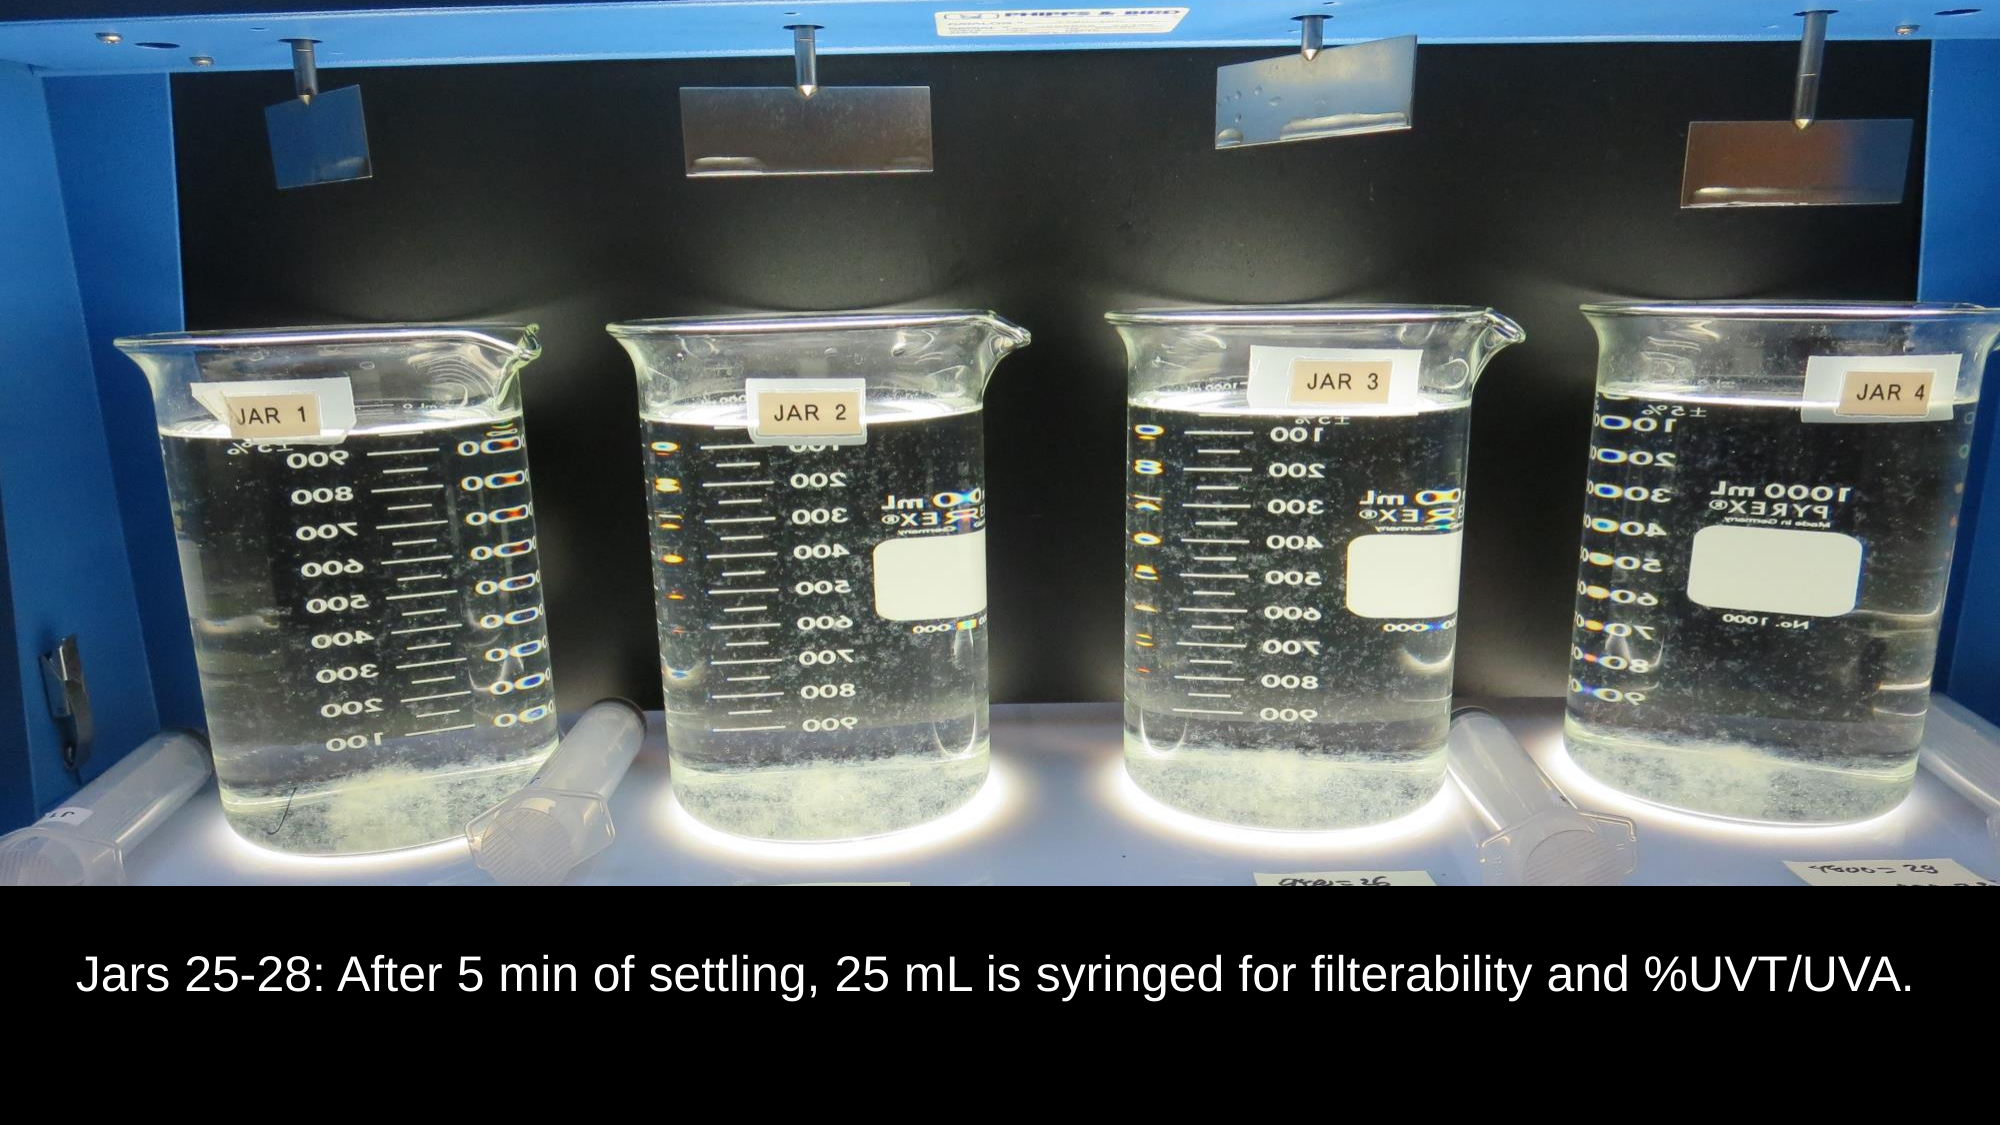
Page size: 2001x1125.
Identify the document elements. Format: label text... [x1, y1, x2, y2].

title Jars 25-28: After 5 min of settling, 25 mL is syringed for filterability and %UVT/UVA. [52, 907, 1954, 1043]
picture [0, 0, 2000, 886]
